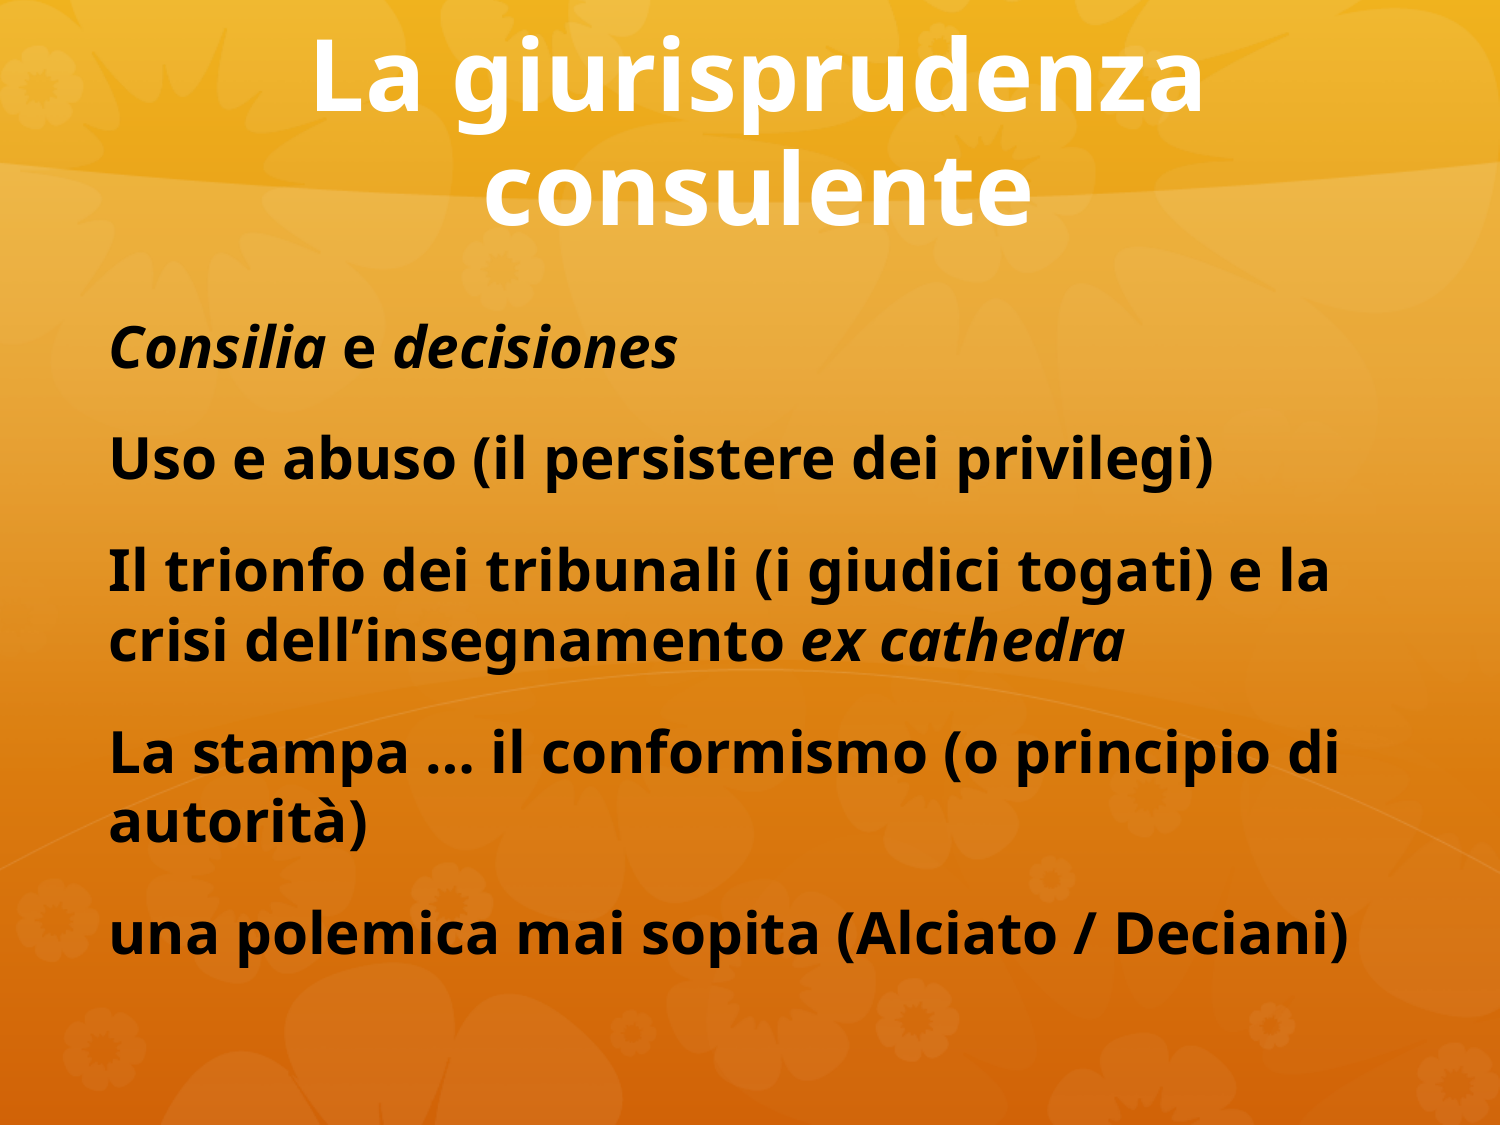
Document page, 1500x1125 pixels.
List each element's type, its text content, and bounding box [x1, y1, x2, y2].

picture [0, 0, 1500, 1125]
list Consilia e decisiones Uso e abuso (il persistere dei privilegi) Il trionfo dei tribunali (i giudici togati) e la crisi dell’insegnamento ex cathedra La stampa … il conformismo (o principio di autorità) una polemica mai sopita (Alciato / Deciani) [93, 302, 1420, 1038]
title La giurisprudenza consulente [59, 35, 1459, 233]
